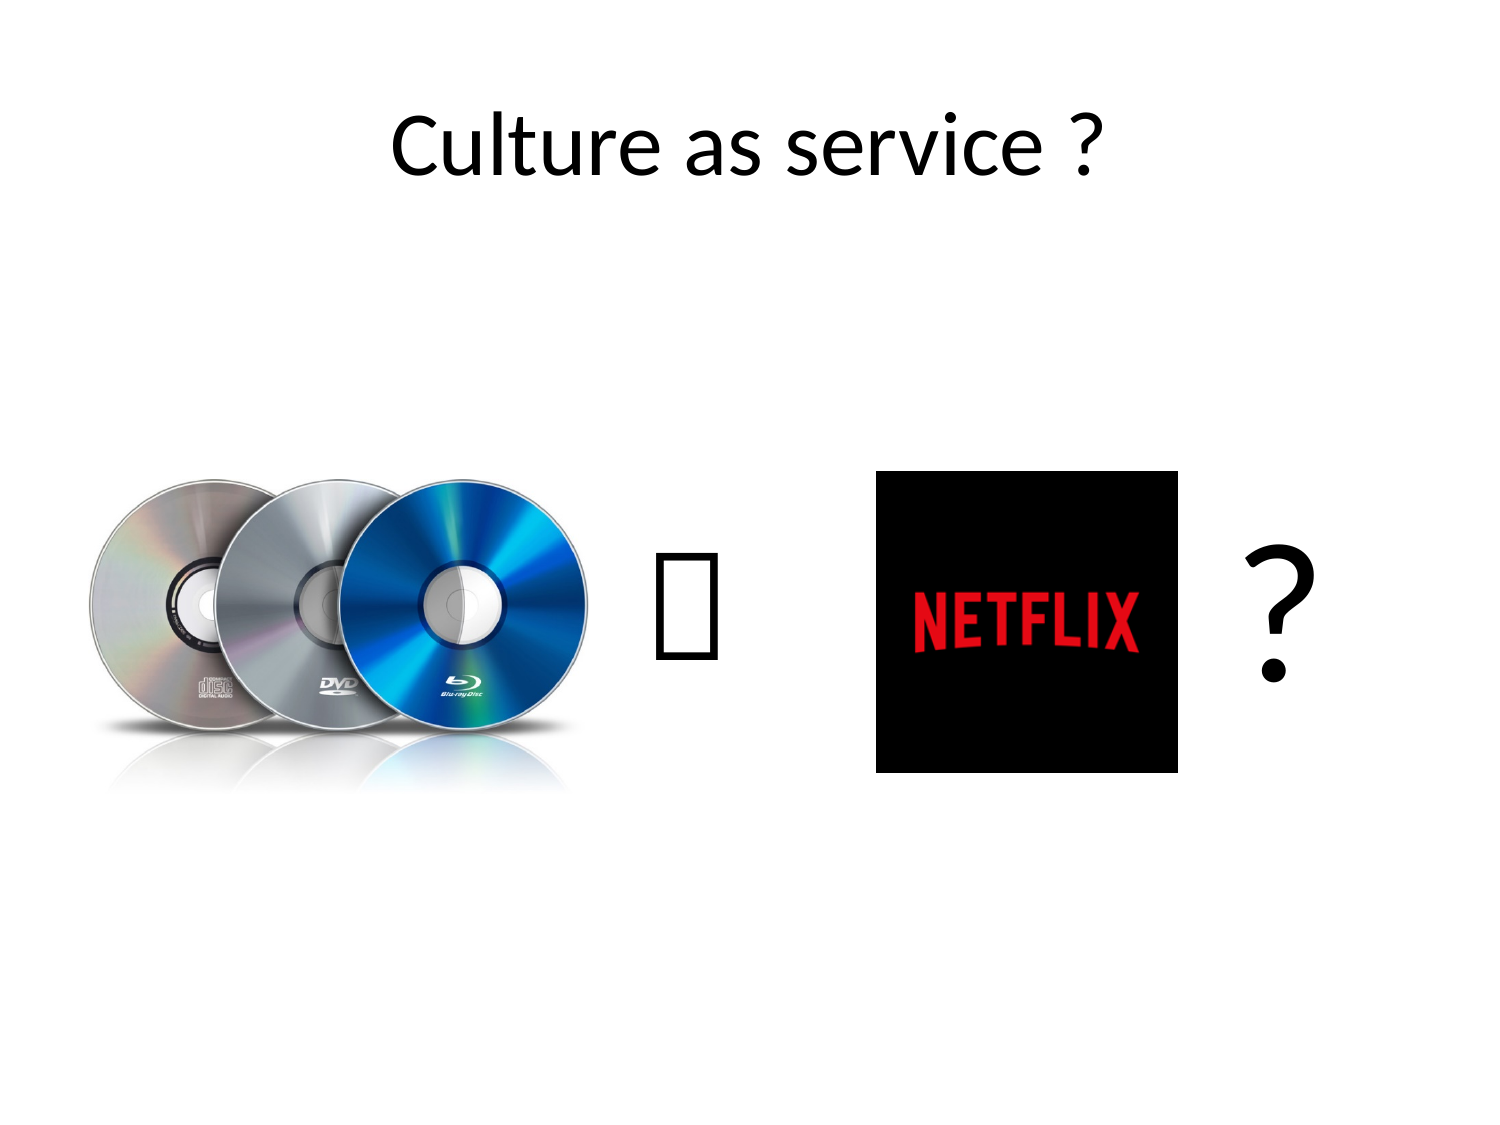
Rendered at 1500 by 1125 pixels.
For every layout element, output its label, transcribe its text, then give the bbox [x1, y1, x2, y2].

picture [88, 479, 589, 794]
text_box  [627, 503, 835, 699]
picture [876, 471, 1178, 773]
text_box ? [1219, 473, 1353, 729]
title Culture as service ? [75, 45, 1425, 233]
